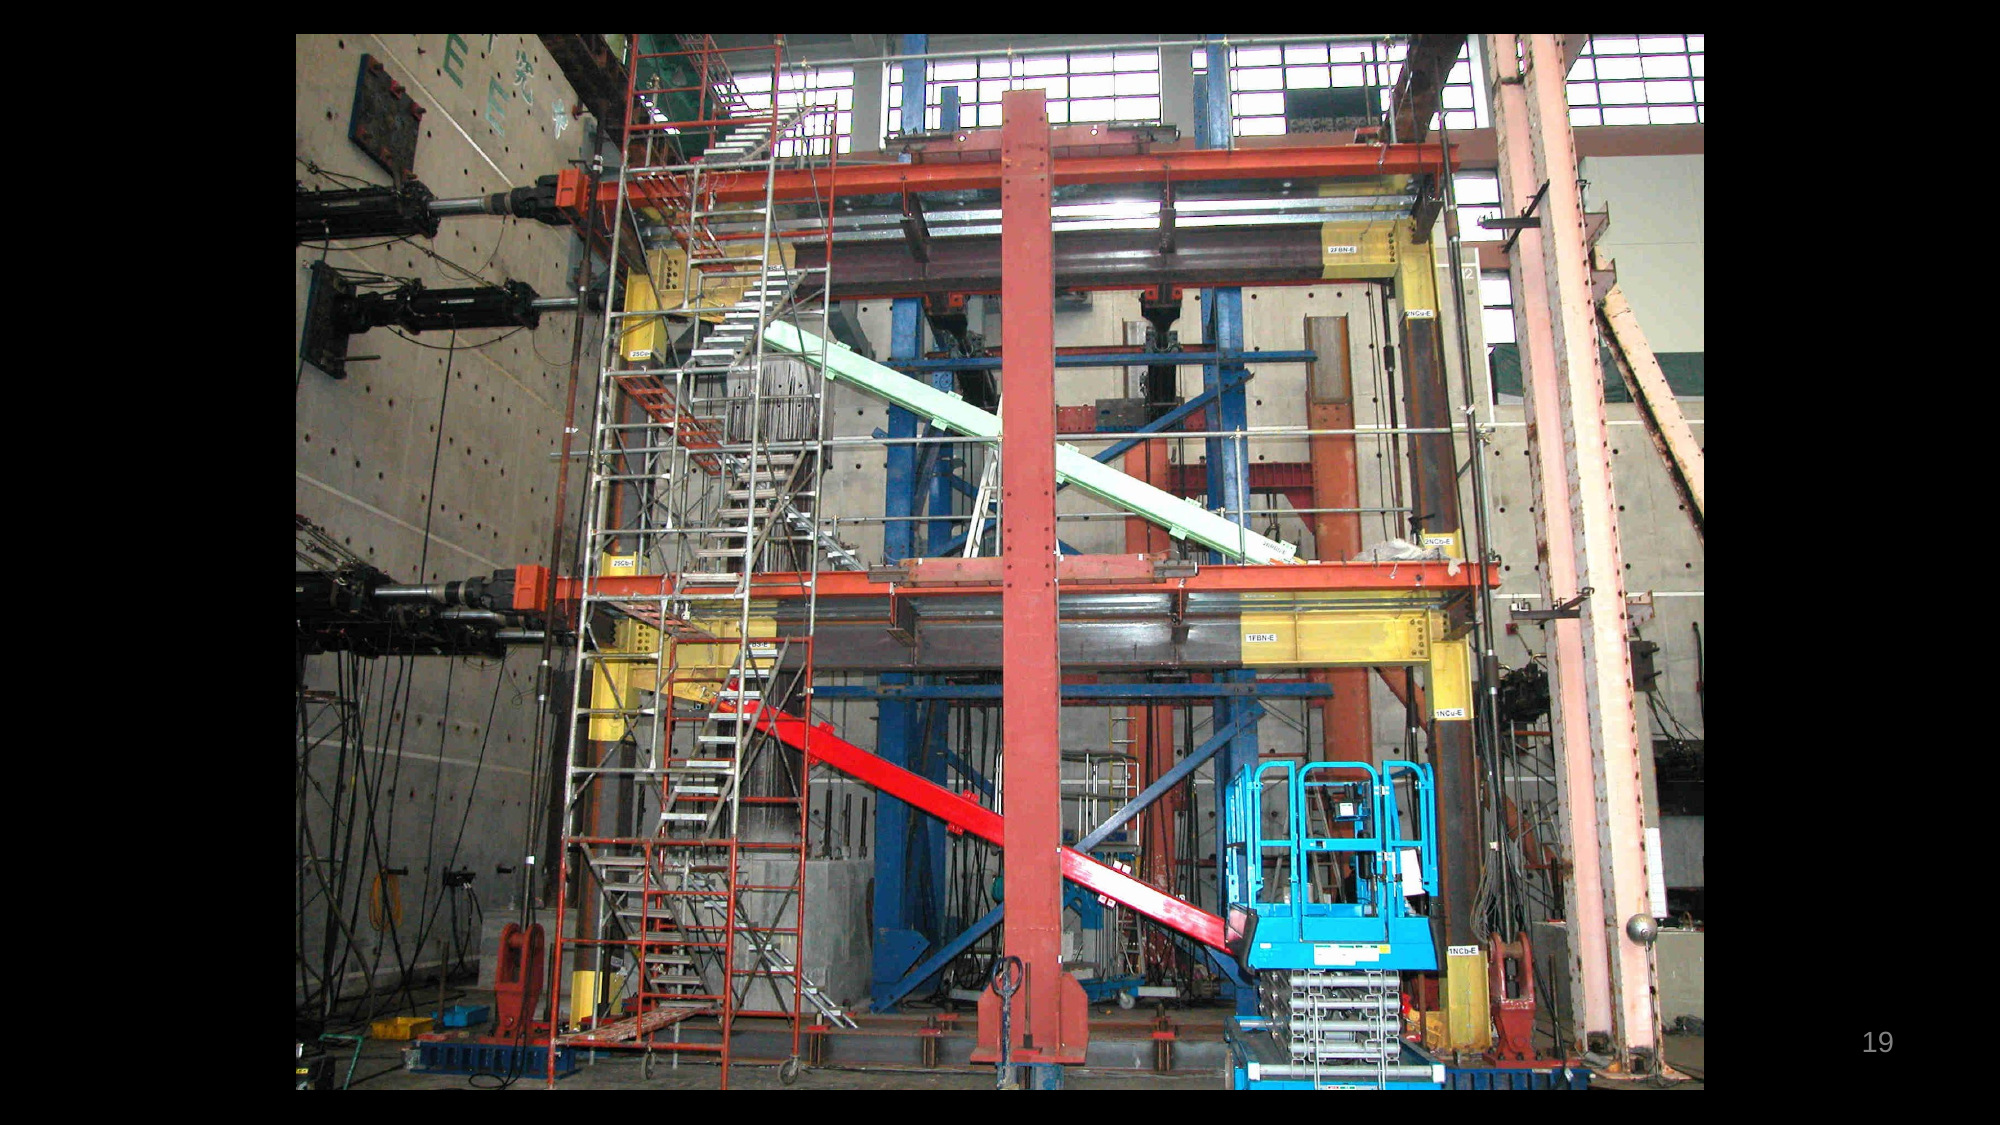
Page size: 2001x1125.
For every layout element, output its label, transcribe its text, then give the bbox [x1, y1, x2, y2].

picture [296, 34, 1704, 1091]
slide_number 19 [1707, 1010, 1910, 1071]
